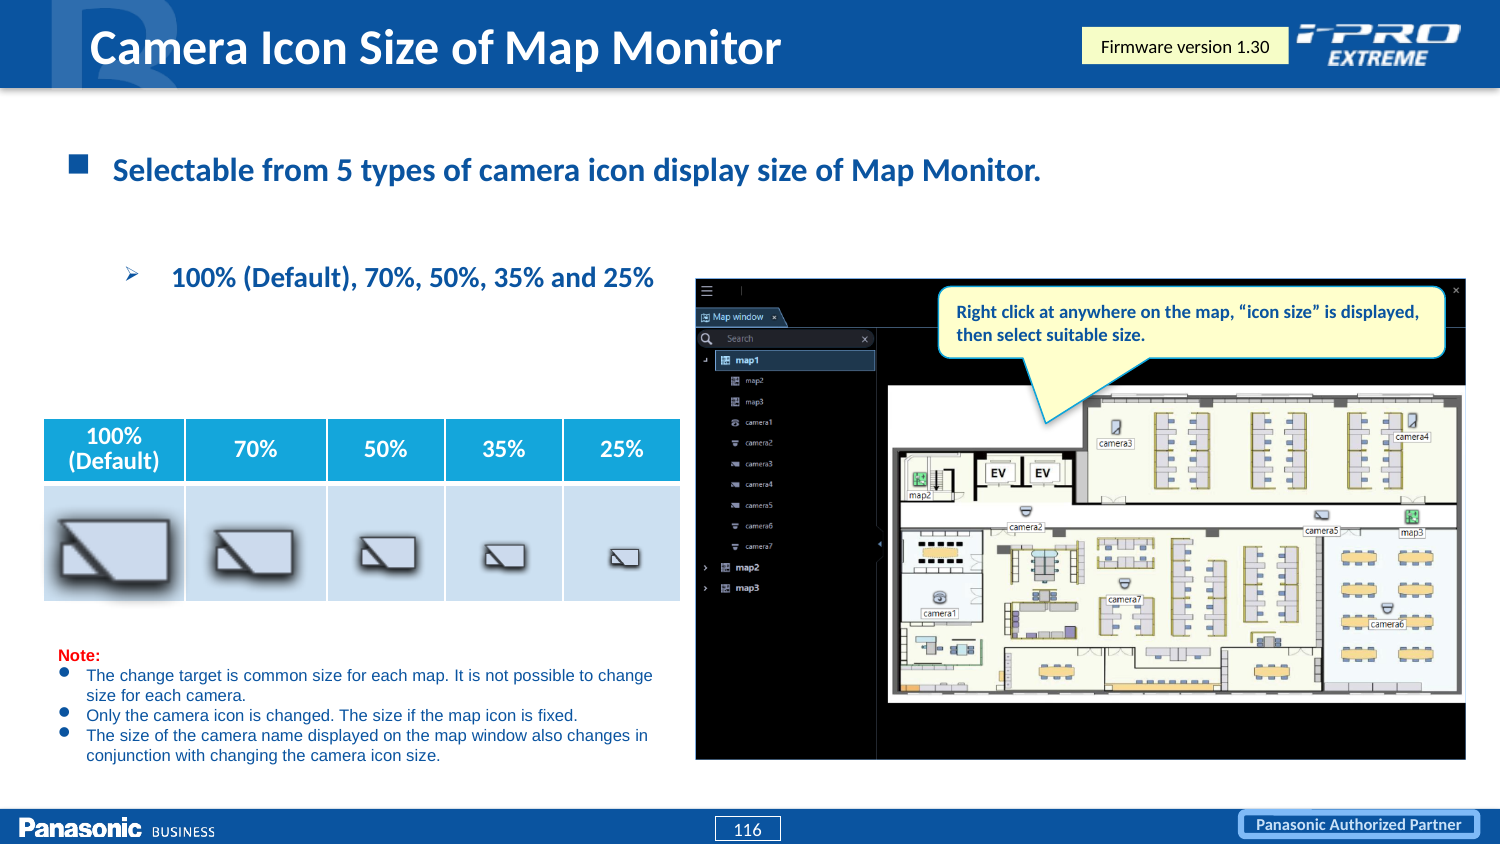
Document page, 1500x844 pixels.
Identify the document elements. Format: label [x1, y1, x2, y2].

text_box [78, 8, 997, 81]
list [50, 140, 1480, 315]
table_cell [328, 486, 444, 601]
table_header [446, 419, 562, 481]
table_header [328, 419, 444, 481]
table_cell [446, 486, 562, 601]
text_box [43, 637, 681, 772]
picture [1295, 23, 1461, 66]
picture [694, 278, 1466, 761]
picture [473, 524, 537, 588]
table_header [44, 419, 184, 463]
picture [26, 463, 319, 642]
picture [343, 508, 433, 598]
table_cell [205, 486, 326, 601]
table_header [564, 419, 680, 481]
table_cell [564, 486, 680, 601]
picture [601, 534, 647, 580]
text_box [1082, 26, 1289, 65]
table_header [186, 419, 326, 481]
